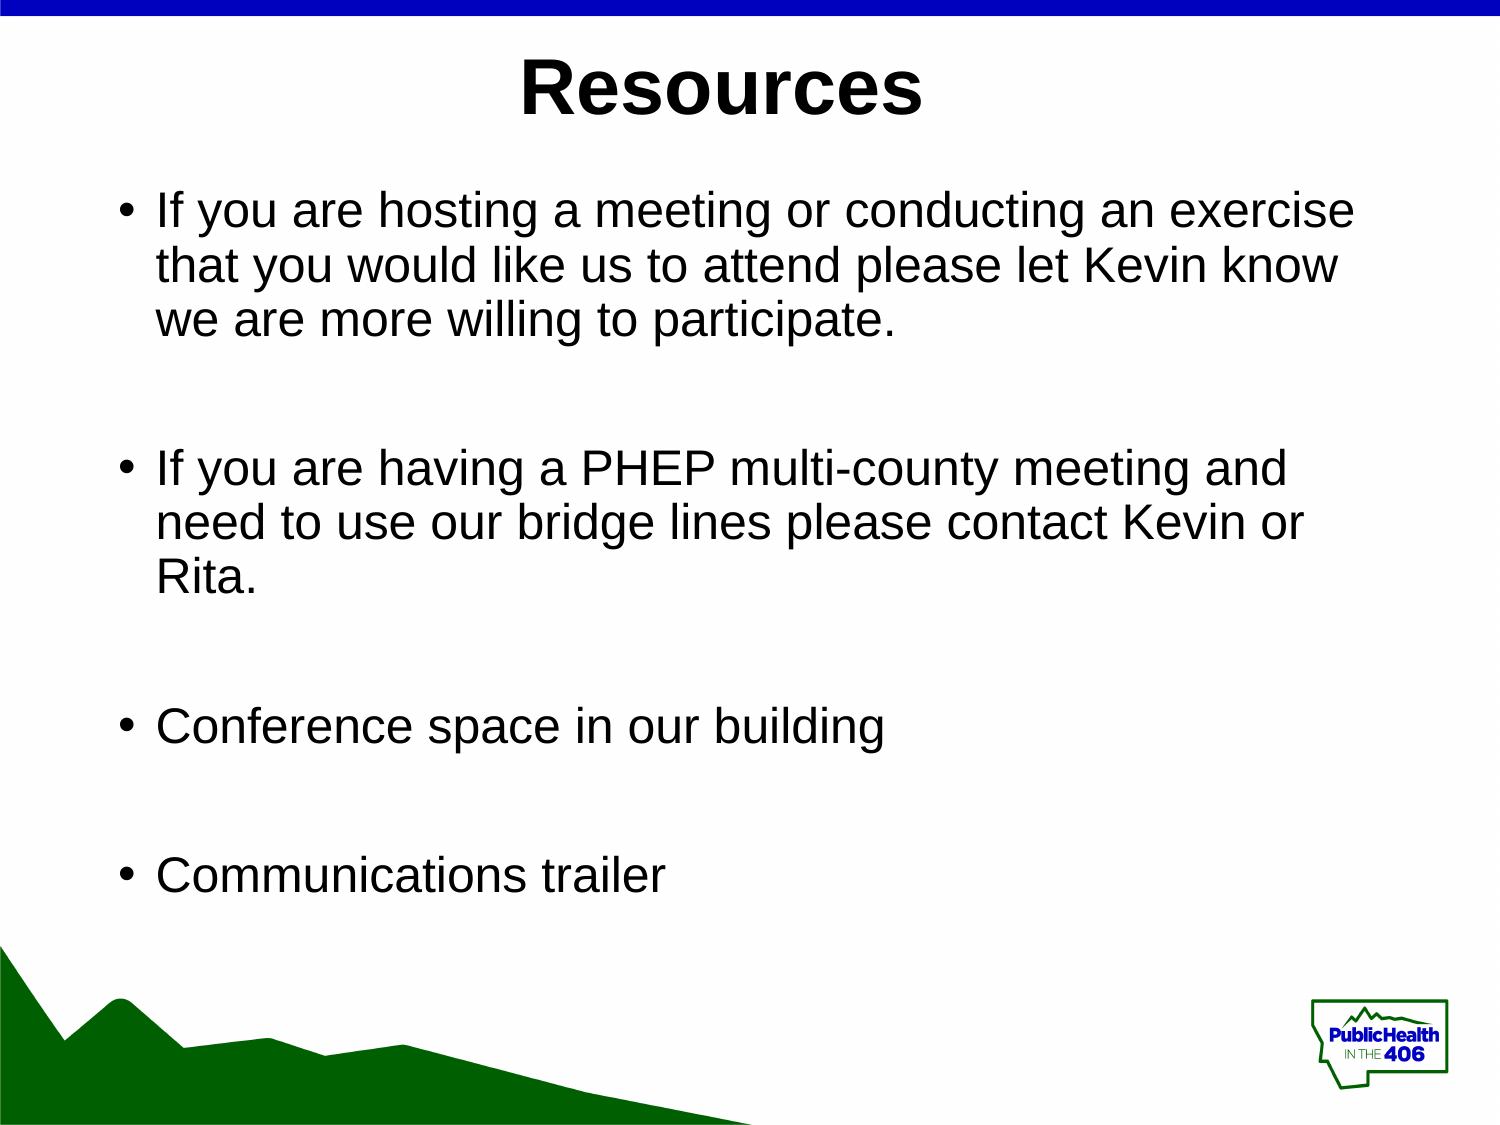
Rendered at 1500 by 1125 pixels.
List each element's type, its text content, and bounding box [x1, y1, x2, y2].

list If you are hosting a meeting or conducting an exercise that you would like us to attend please let Kevin know we are more willing to participate. If you are having a PHEP multi-county meeting and need to use our bridge lines please contact Kevin or Rita. Conference space in our building Communications trailer [103, 177, 1397, 1014]
title Resources [75, 37, 1369, 140]
picture [0, 0, 1500, 1125]
